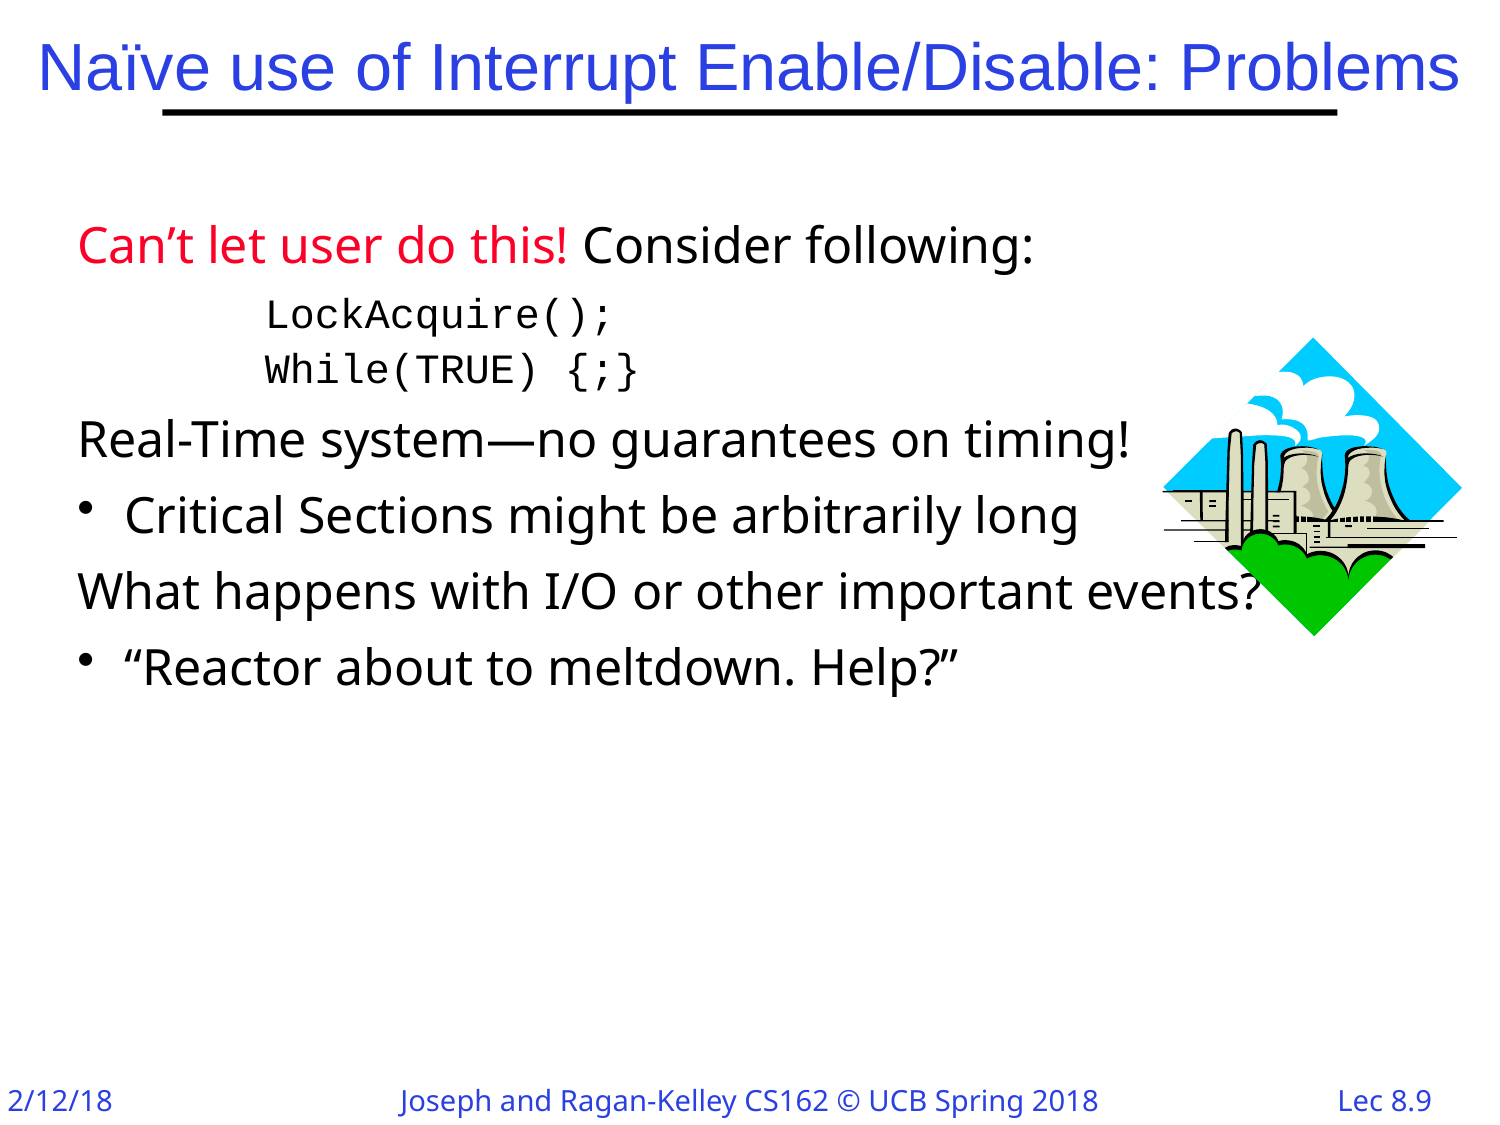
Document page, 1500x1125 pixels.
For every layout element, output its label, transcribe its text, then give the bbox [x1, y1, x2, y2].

title Naïve use of Interrupt Enable/Disable: Problems [0, 0, 1500, 138]
list Can’t let user do this! Consider following: LockAcquire(); While(TRUE) {;} Real-Time system—no guarantees on timing! Critical Sections might be arbitrarily long What happens with I/O or other important events? “Reactor about to meltdown. Help?” [62, 200, 1350, 1000]
picture [1162, 337, 1463, 637]
